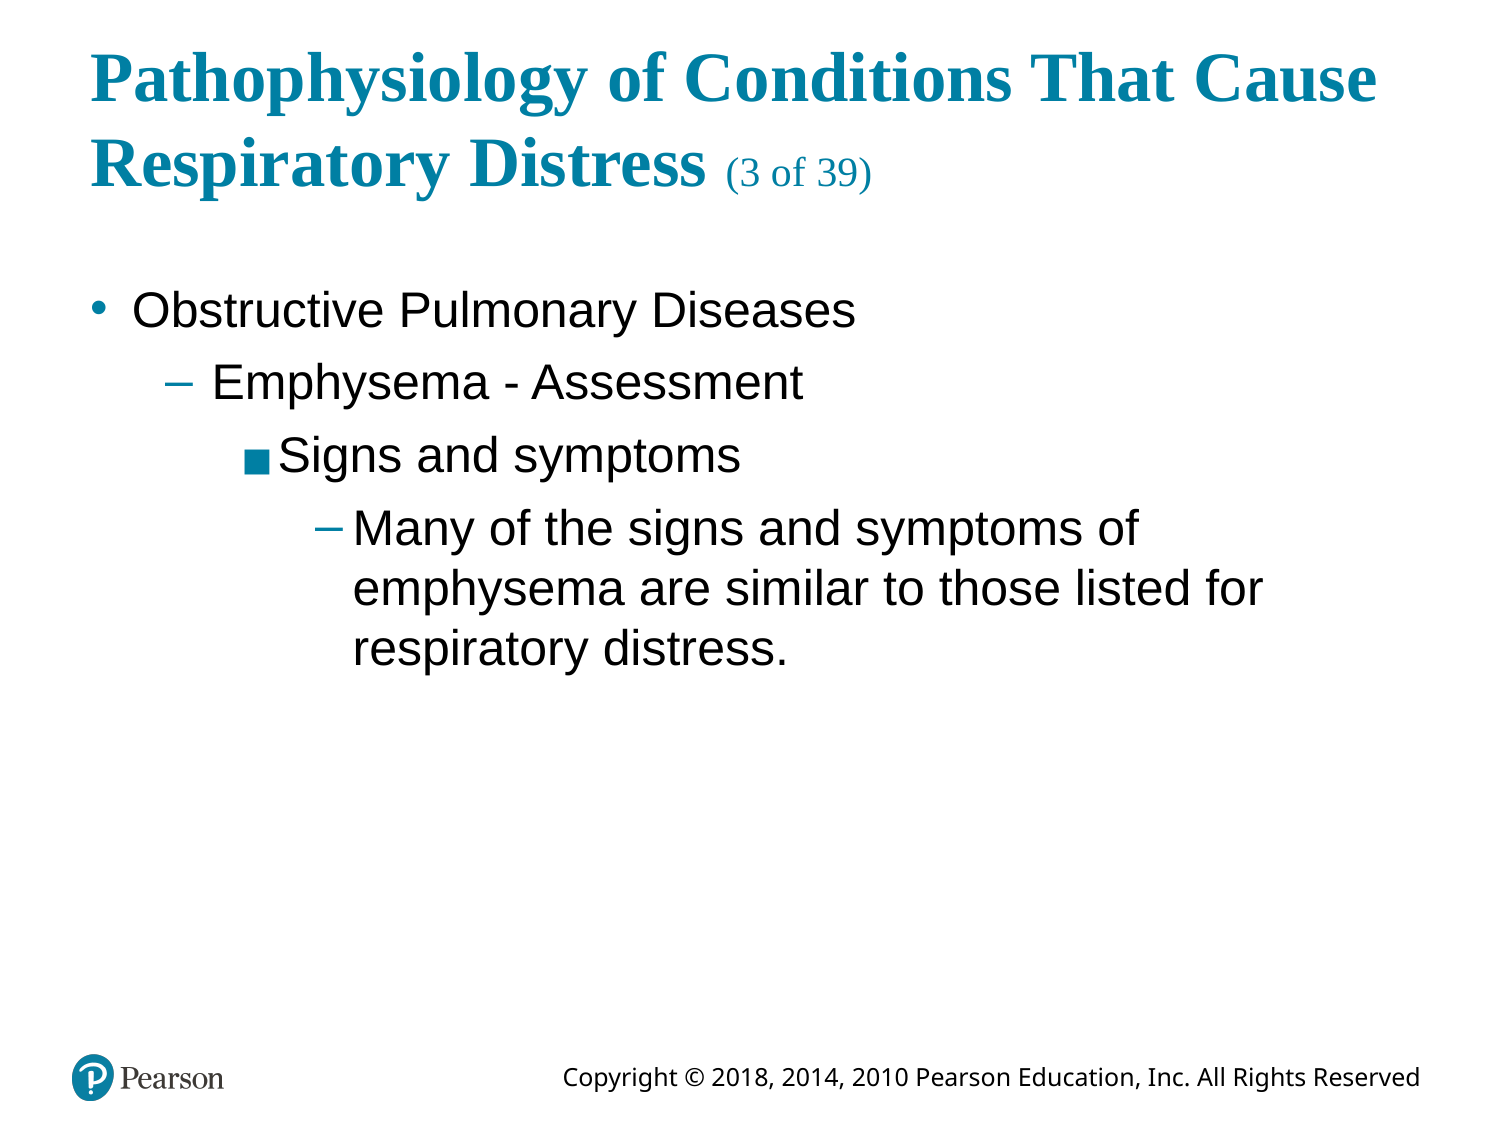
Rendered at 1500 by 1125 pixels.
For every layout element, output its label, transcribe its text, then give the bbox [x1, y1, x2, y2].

picture [80, 1063, 106, 1088]
picture [72, 1054, 88, 1070]
picture [98, 1054, 224, 1101]
list Obstructive Pulmonary Diseases Emphysema - Assessment Signs and symptoms Many of the signs and symptoms of emphysema are similar to those listed for respiratory distress. [75, 262, 1425, 695]
title Pathophysiology of Conditions That Cause Respiratory Distress (3 of 39) [75, 35, 1425, 216]
picture [72, 1087, 83, 1101]
